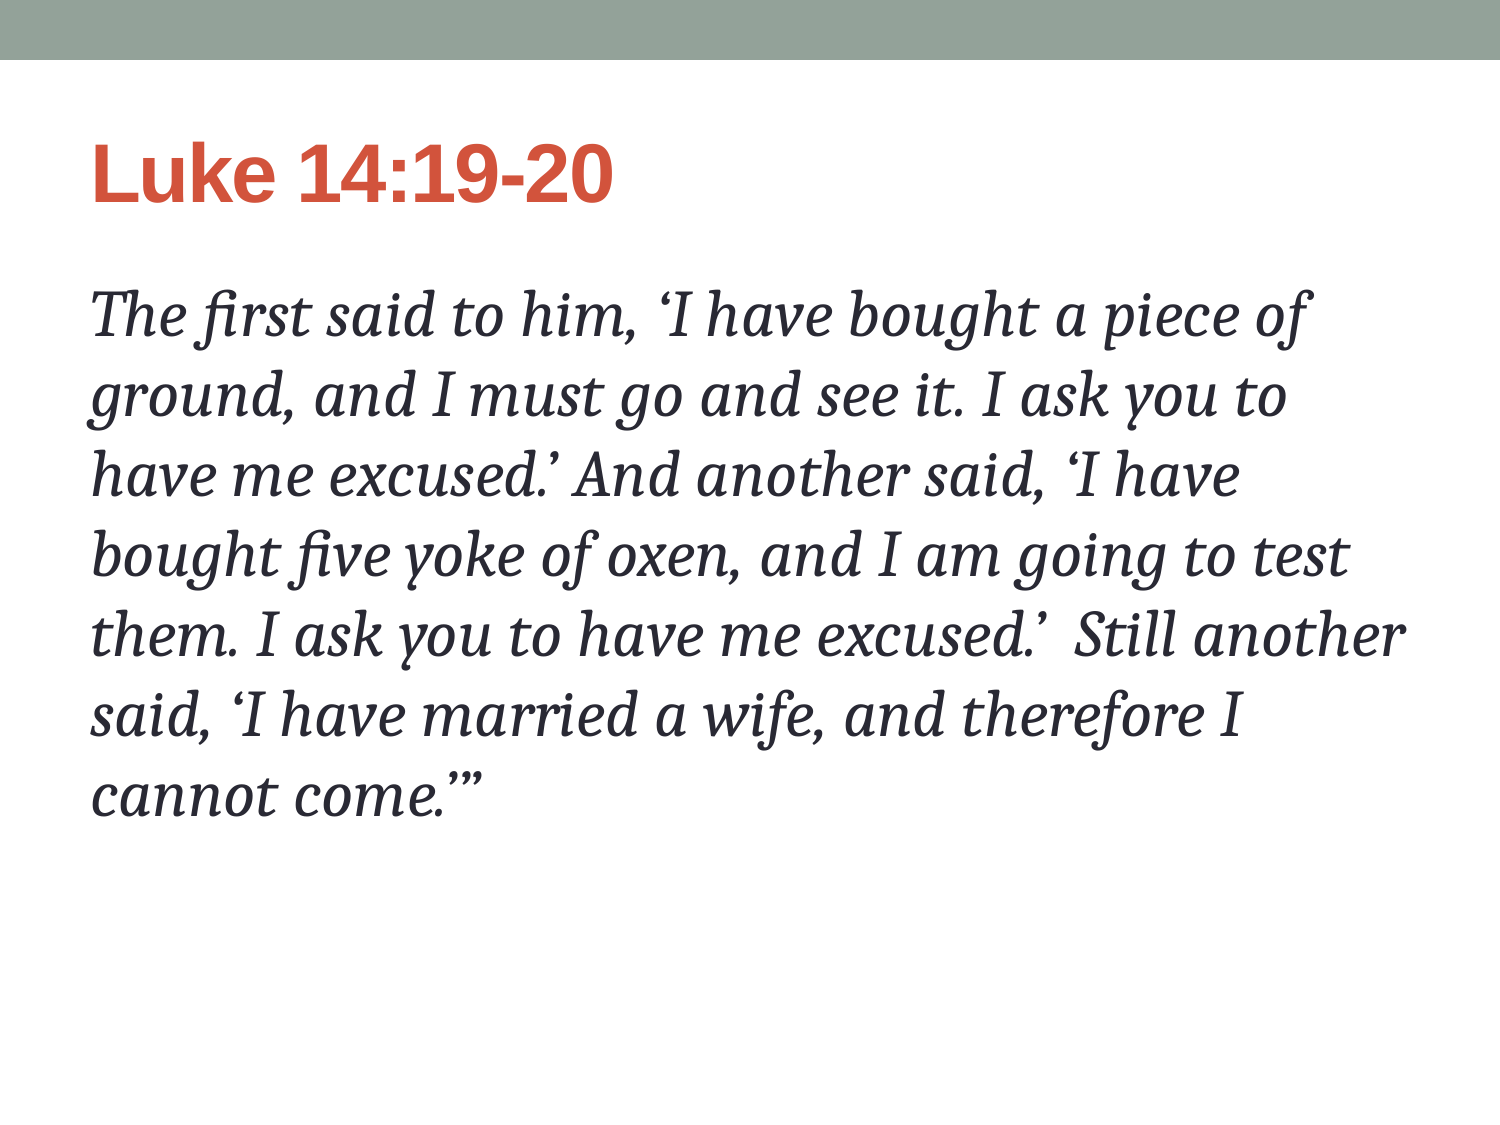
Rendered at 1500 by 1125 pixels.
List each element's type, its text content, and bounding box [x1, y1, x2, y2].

title Luke 14:19-20 [75, 87, 1425, 250]
list The first said to him, ‘I have bought a piece of ground, and I must go and see it. I ask you to have me excused.’ And another said, ‘I have bought five yoke of oxen, and I am going to test them. I ask you to have me excused.’ Still another said, ‘I have married a wife, and therefore I cannot come.’” [75, 262, 1425, 1063]
